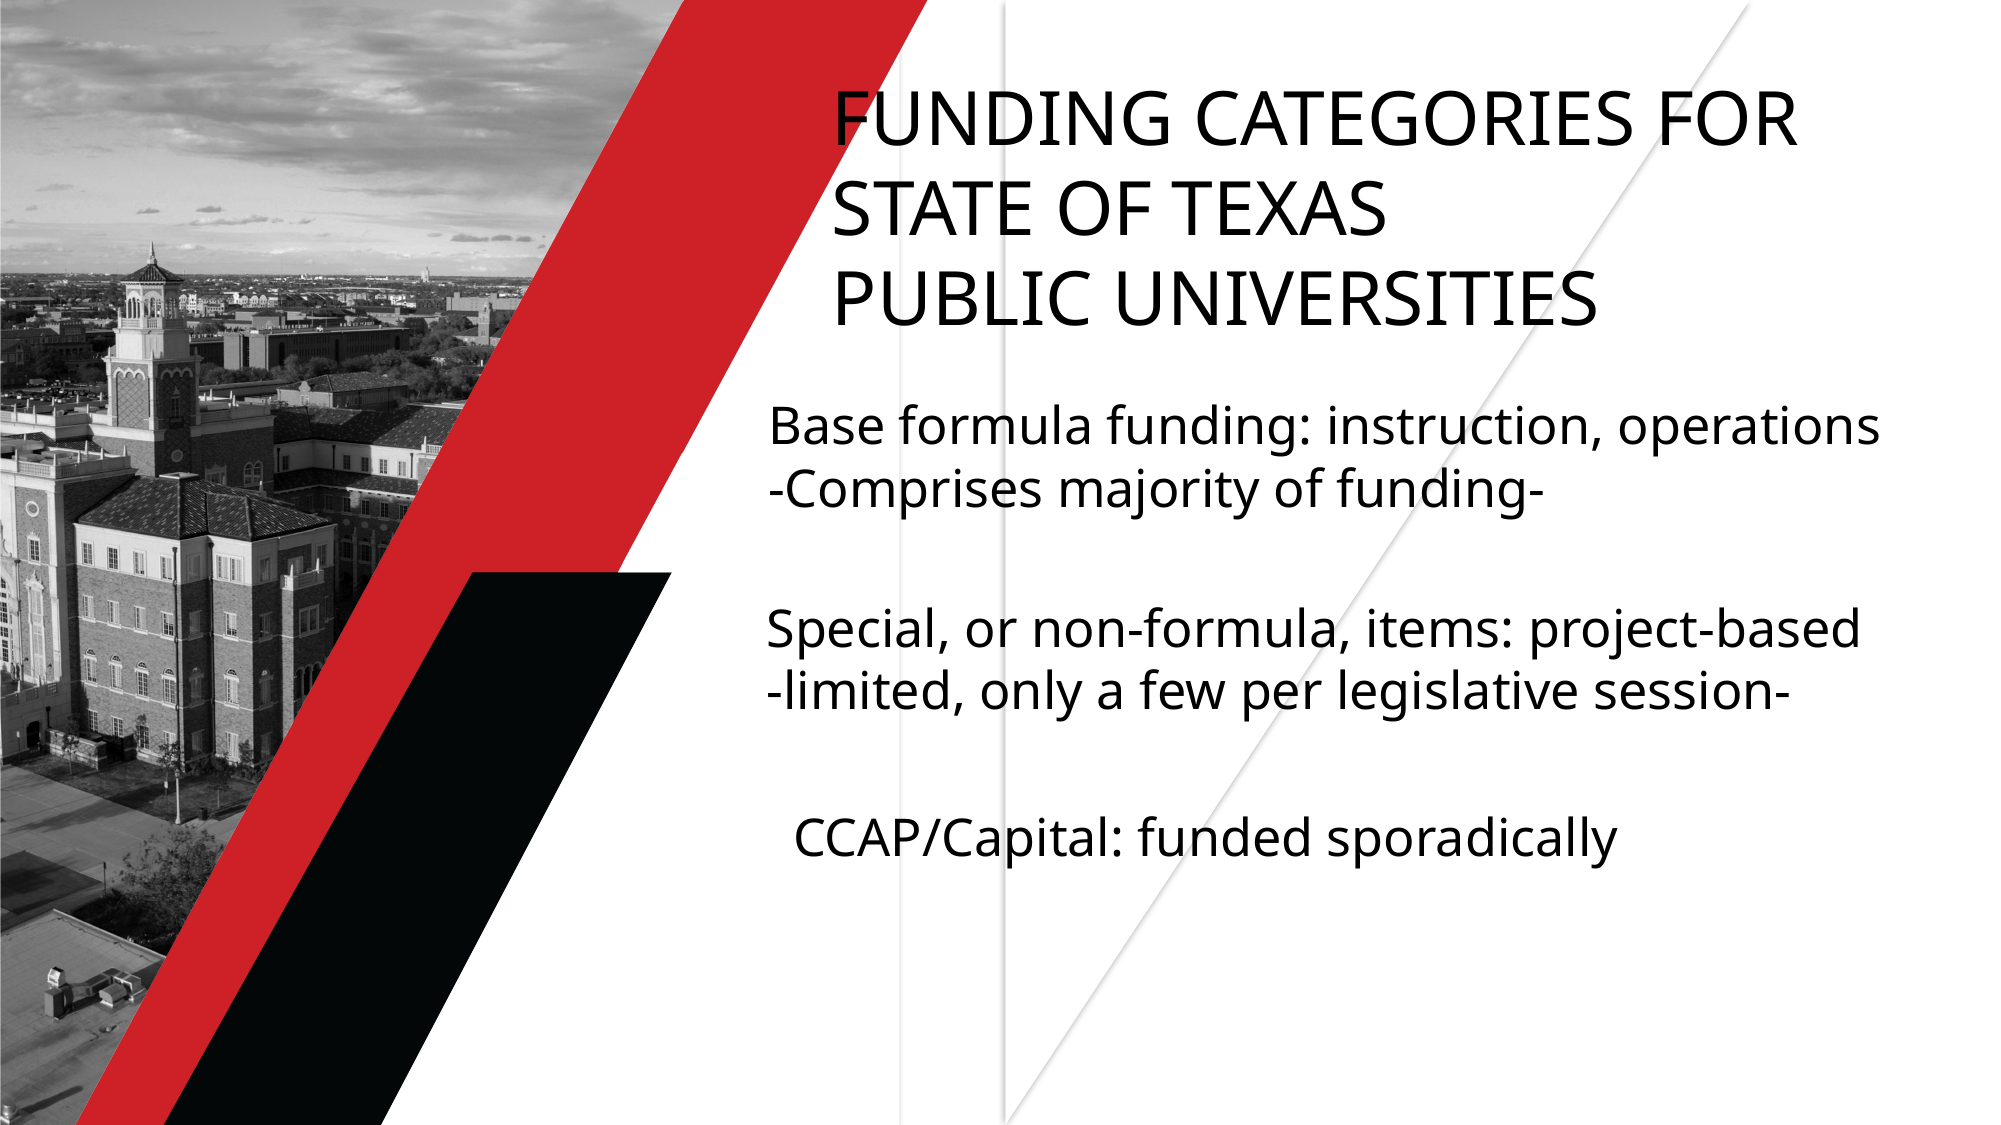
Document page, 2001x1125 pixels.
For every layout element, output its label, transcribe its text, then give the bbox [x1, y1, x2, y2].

text_box [1434, 0, 1751, 63]
text_box Base formula funding: instruction, operations -Comprises majority of funding- [1436, 385, 1897, 633]
text_box Special, or non-formula, items: project-based -limited, only a few per legislative session- [1436, 587, 1892, 728]
text_box [1436, 349, 1520, 385]
text_box CCAP/Capital: funded sporadically [1436, 797, 1634, 875]
picture [0, 0, 1434, 1125]
text_box FUNDING CATEGORIES FOR STATE OF TEXAS PUBLIC UNIVERSITIES [1436, 63, 1834, 349]
